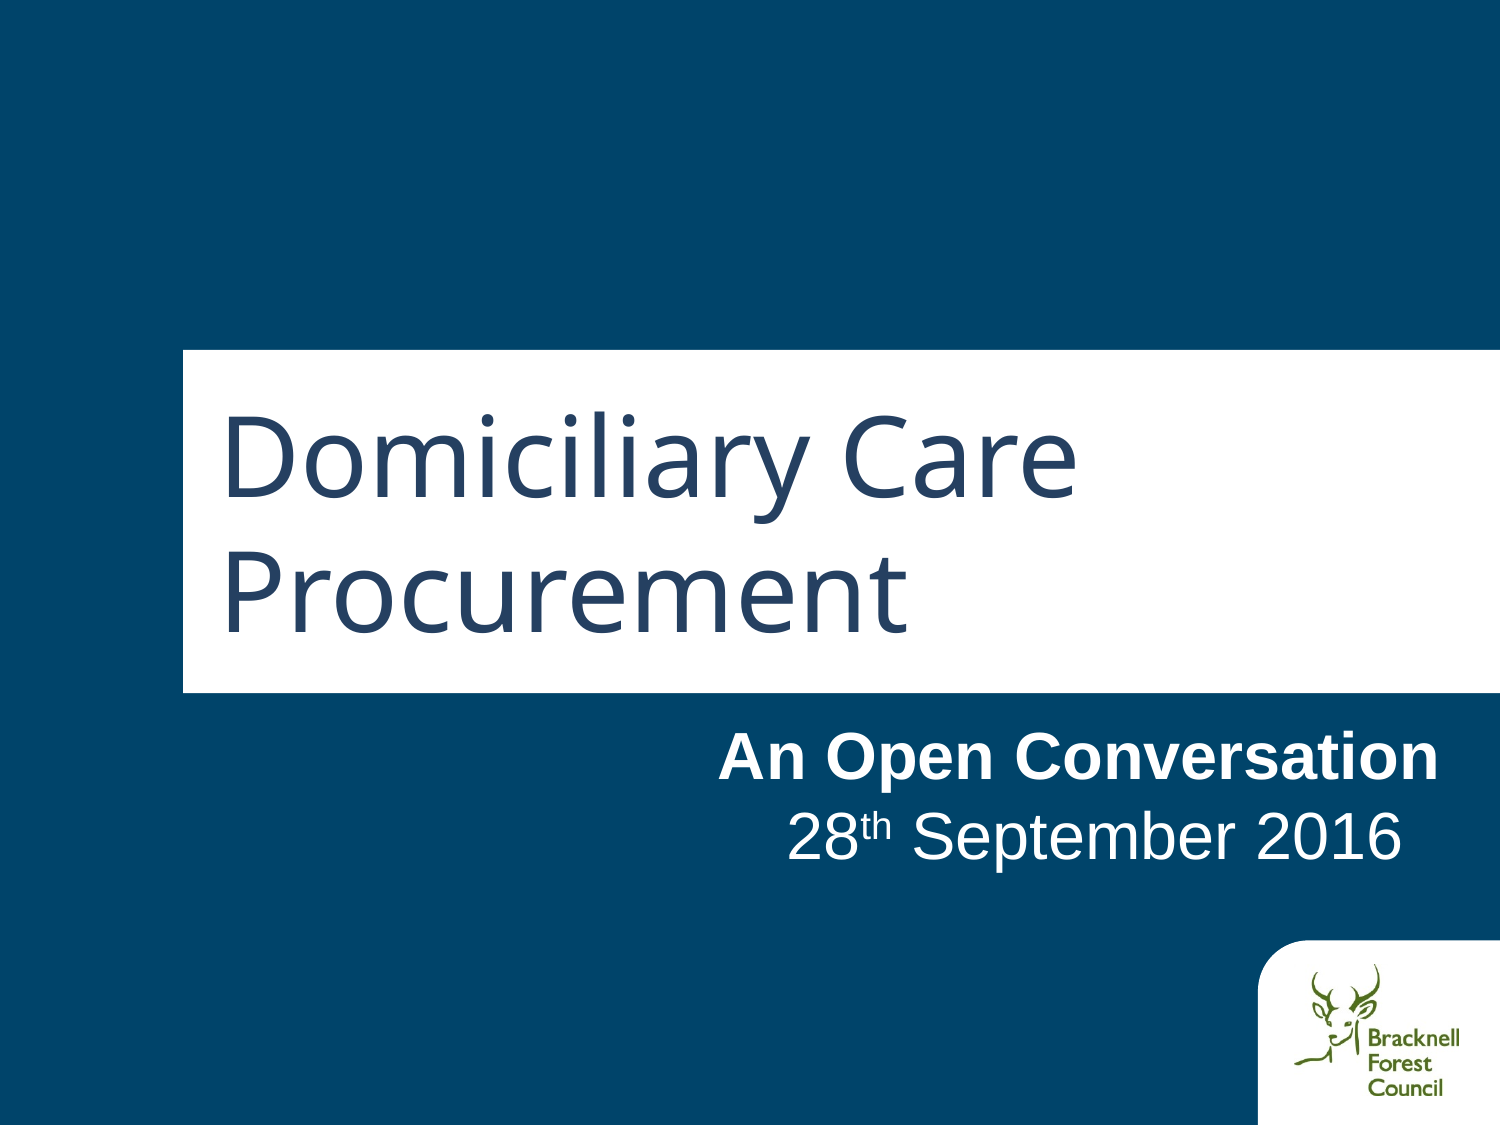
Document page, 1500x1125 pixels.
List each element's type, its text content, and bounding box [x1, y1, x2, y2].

text_box An Open Conversation 28th September 2016 [537, 705, 1456, 881]
text_box [1255, 938, 1500, 1125]
text_box [181, 348, 1500, 695]
picture [1294, 963, 1459, 1096]
text_box Domiciliary Care Procurement [218, 385, 1500, 656]
